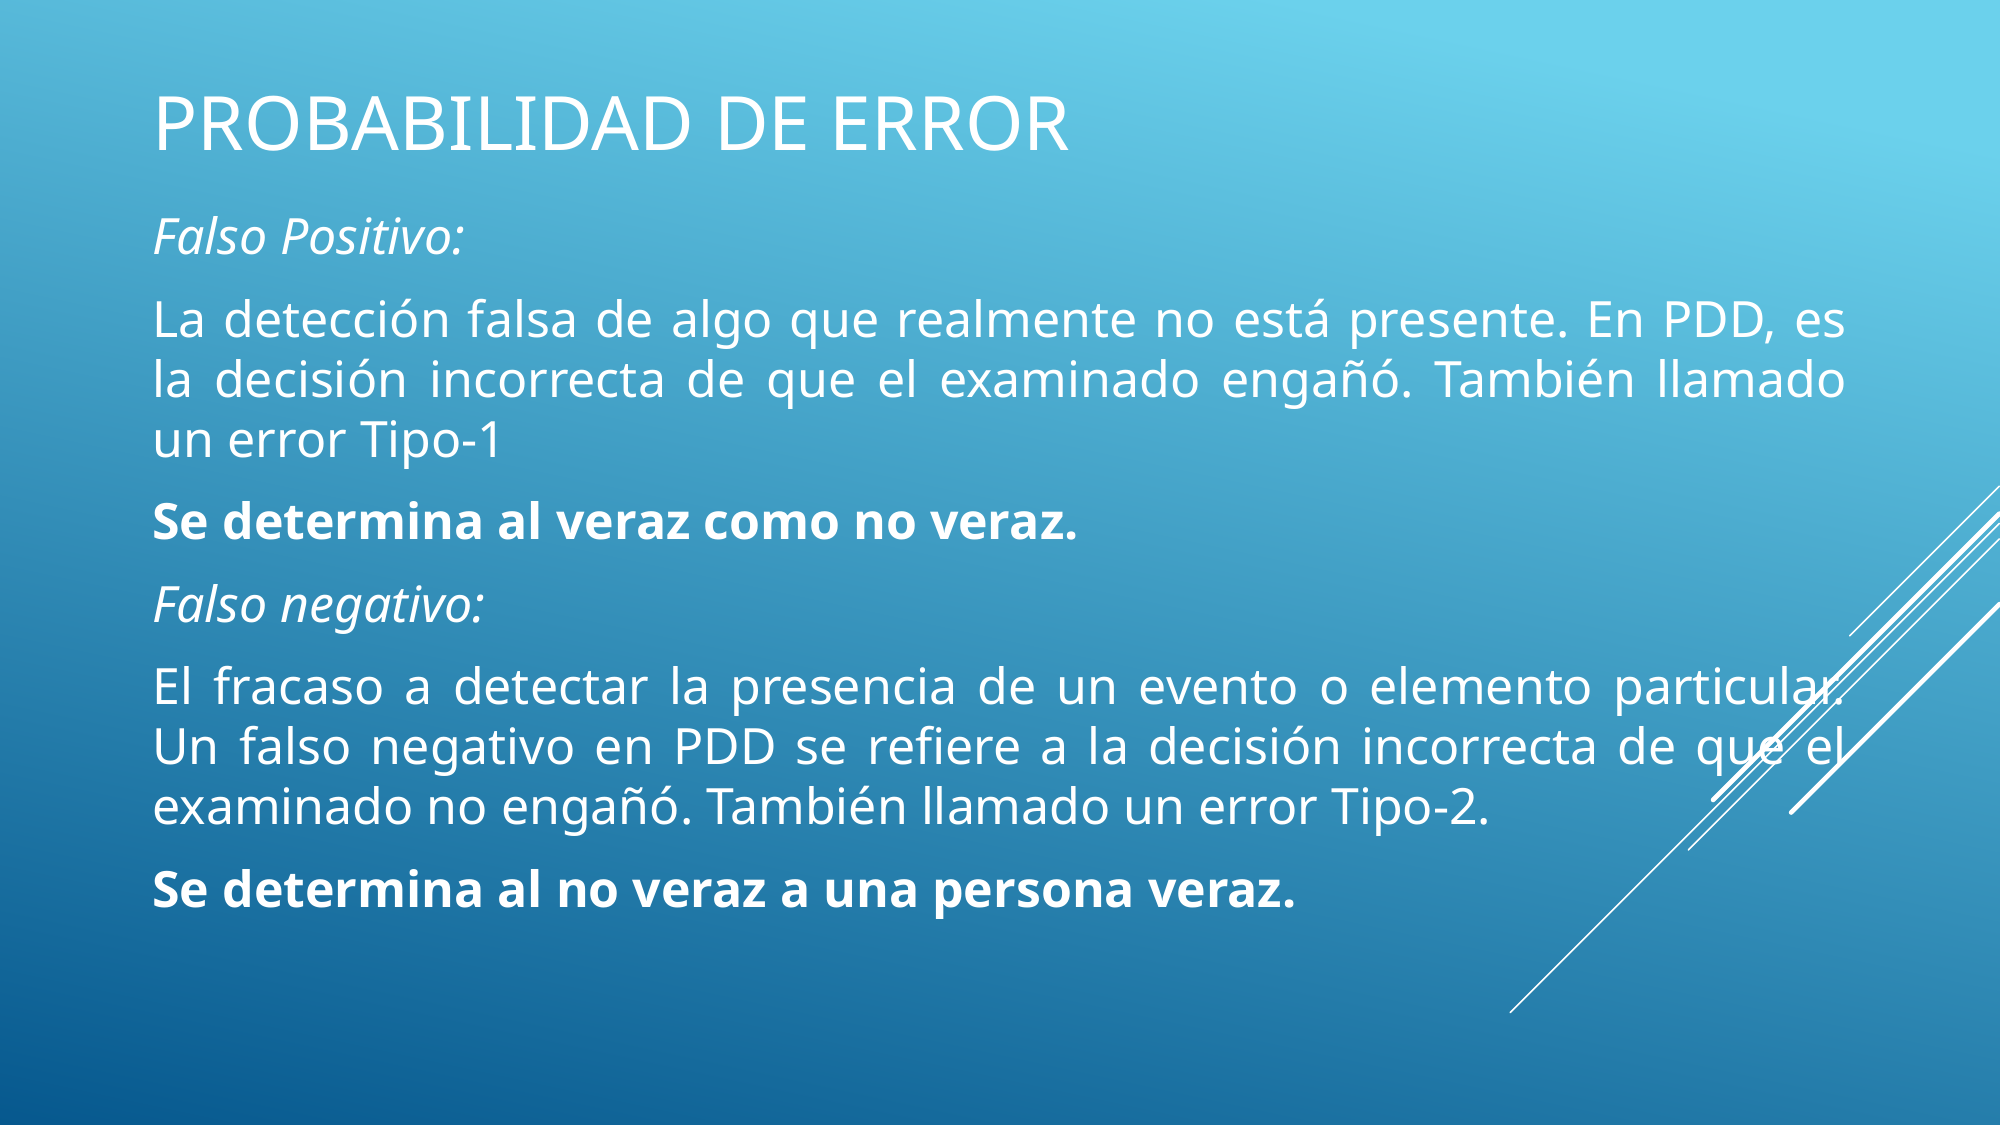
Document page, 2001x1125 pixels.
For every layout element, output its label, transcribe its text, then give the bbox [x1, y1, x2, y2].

title Probabilidad de error [137, 0, 1863, 165]
list Falso Positivo: La detección falsa de algo que realmente no está presente. En PDD, es la decisión incorrecta de que el examinado engañó. También llamado un error Tipo‐1 Se determina al veraz como no veraz. Falso negativo: El fracaso a detectar la presencia de un evento o elemento particular. Un falso negativo en PDD se refiere a la decisión incorrecta de que el examinado no engañó. También llamado un error Tipo‐2. Se determina al no veraz a una persona veraz. [137, 165, 1863, 1014]
